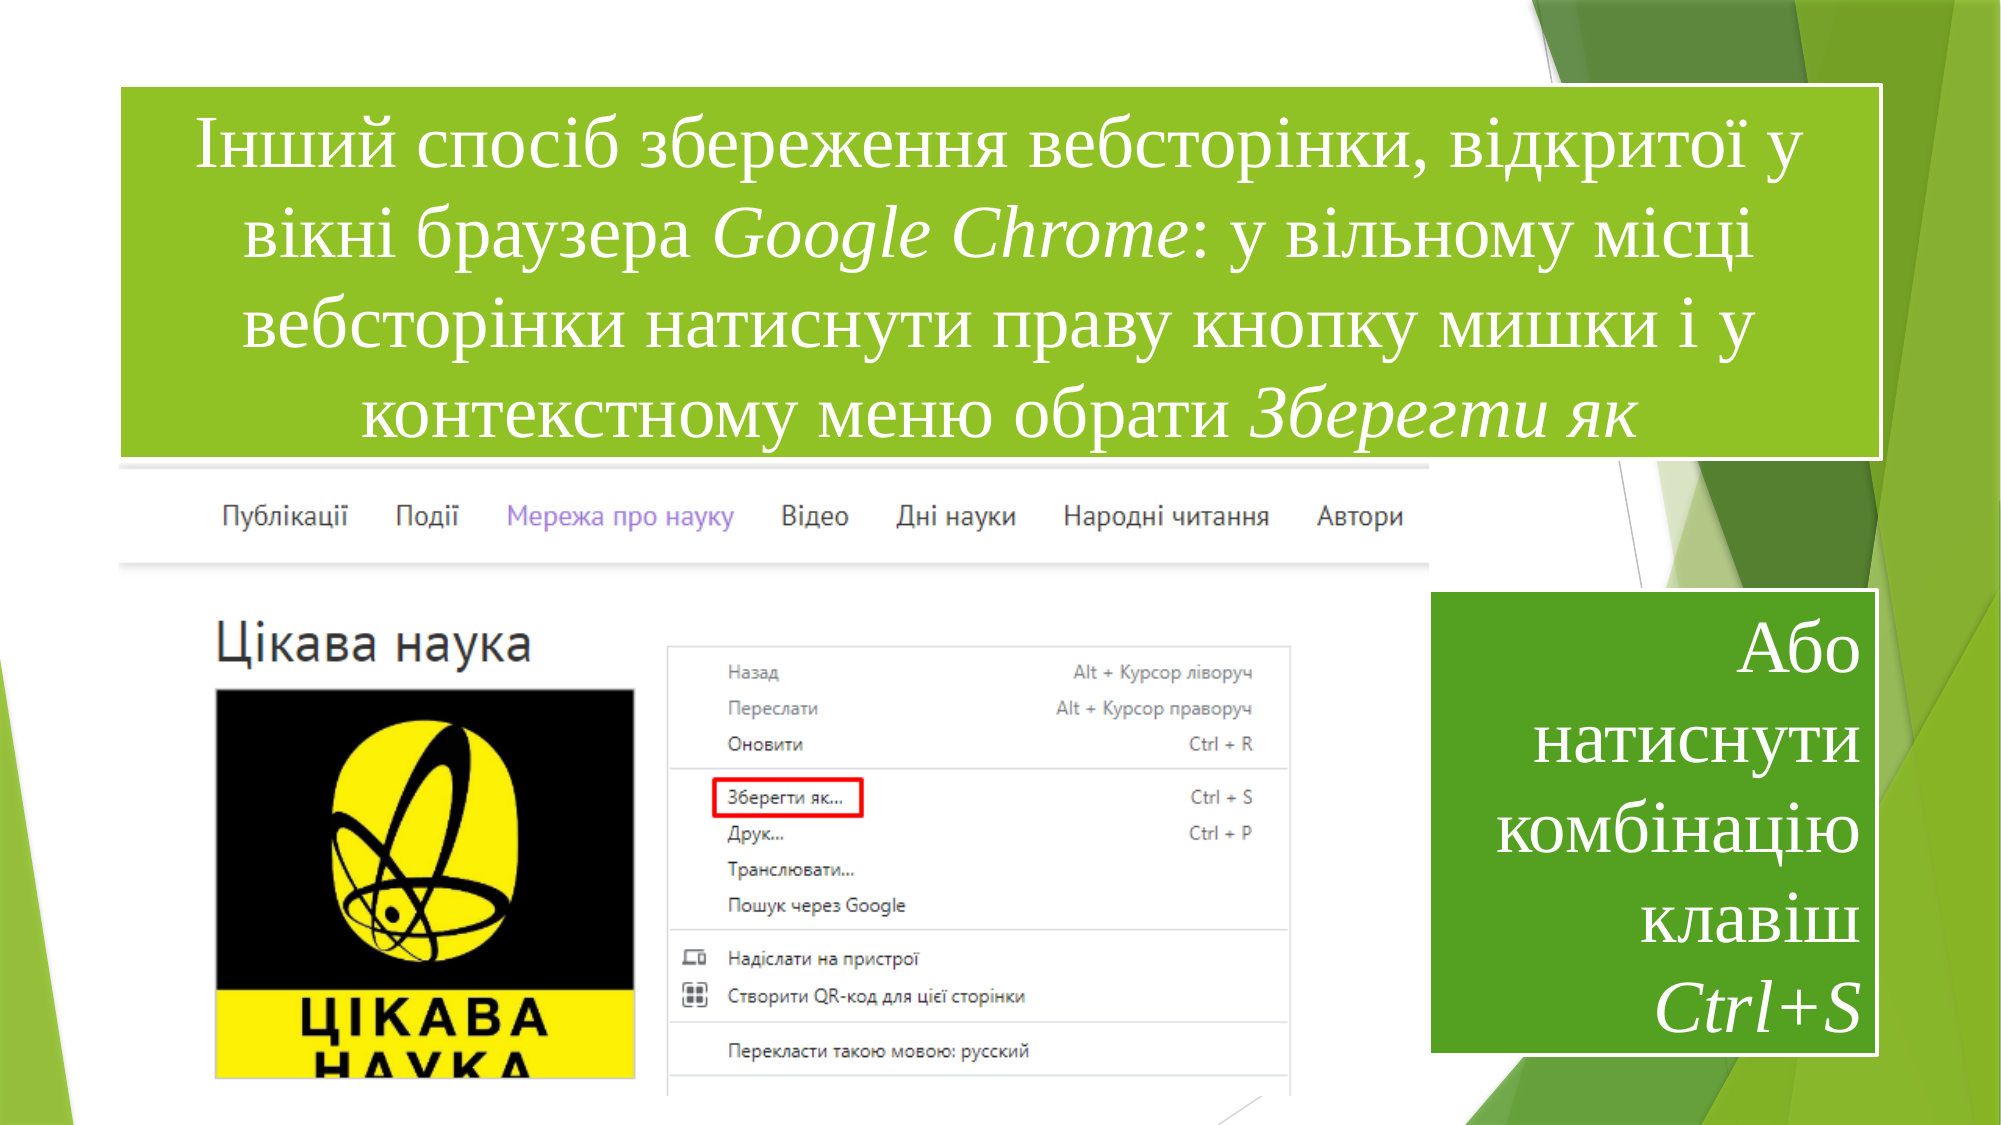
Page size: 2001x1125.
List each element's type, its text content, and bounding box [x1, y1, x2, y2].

text_box Або натиснути комбінацію клавіш Ctrl+S [1434, 588, 1879, 1057]
text_box Інший спосіб збереження вебсторінки, відкритої у вікні браузера Google Chrome: у вільному місці вебсторінки натиснути праву кнопку мишки і у контекстному меню обрати Зберегти як [117, 83, 1883, 461]
picture [118, 462, 1430, 1097]
